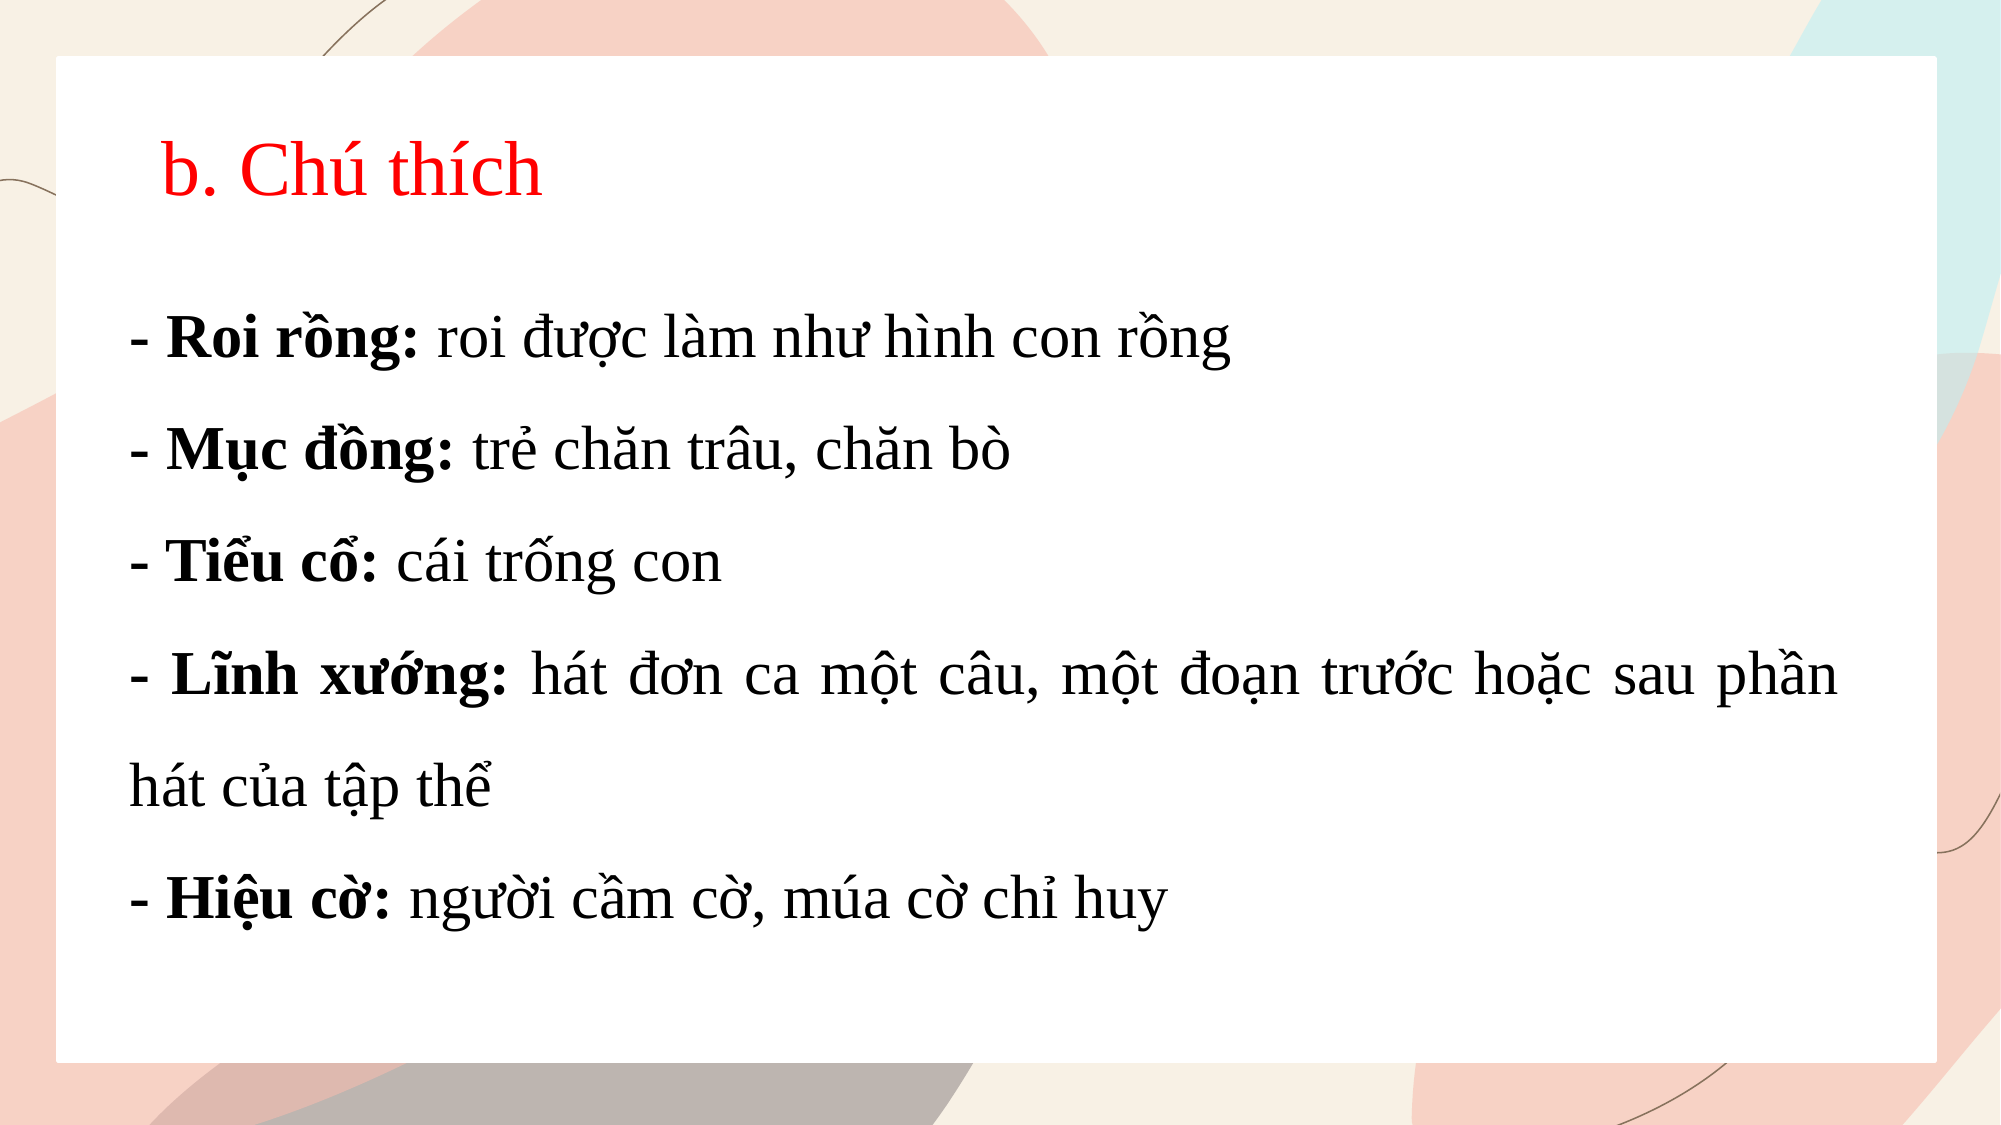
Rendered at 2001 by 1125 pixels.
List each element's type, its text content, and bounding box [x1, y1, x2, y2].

text_box - Roi rồng: roi được làm như hình con rồng - Mục đồng: trẻ chăn trâu, chăn bò - Tiểu cổ: cái trống con - Lĩnh xướng: hát đơn ca một câu, một đoạn trước hoặc sau phần hát của tập thể - Hiệu cờ: người cầm cờ, múa cờ chỉ huy [115, 249, 1855, 939]
text_box b. Chú thích [146, 110, 985, 219]
text_box [56, 56, 1937, 1063]
